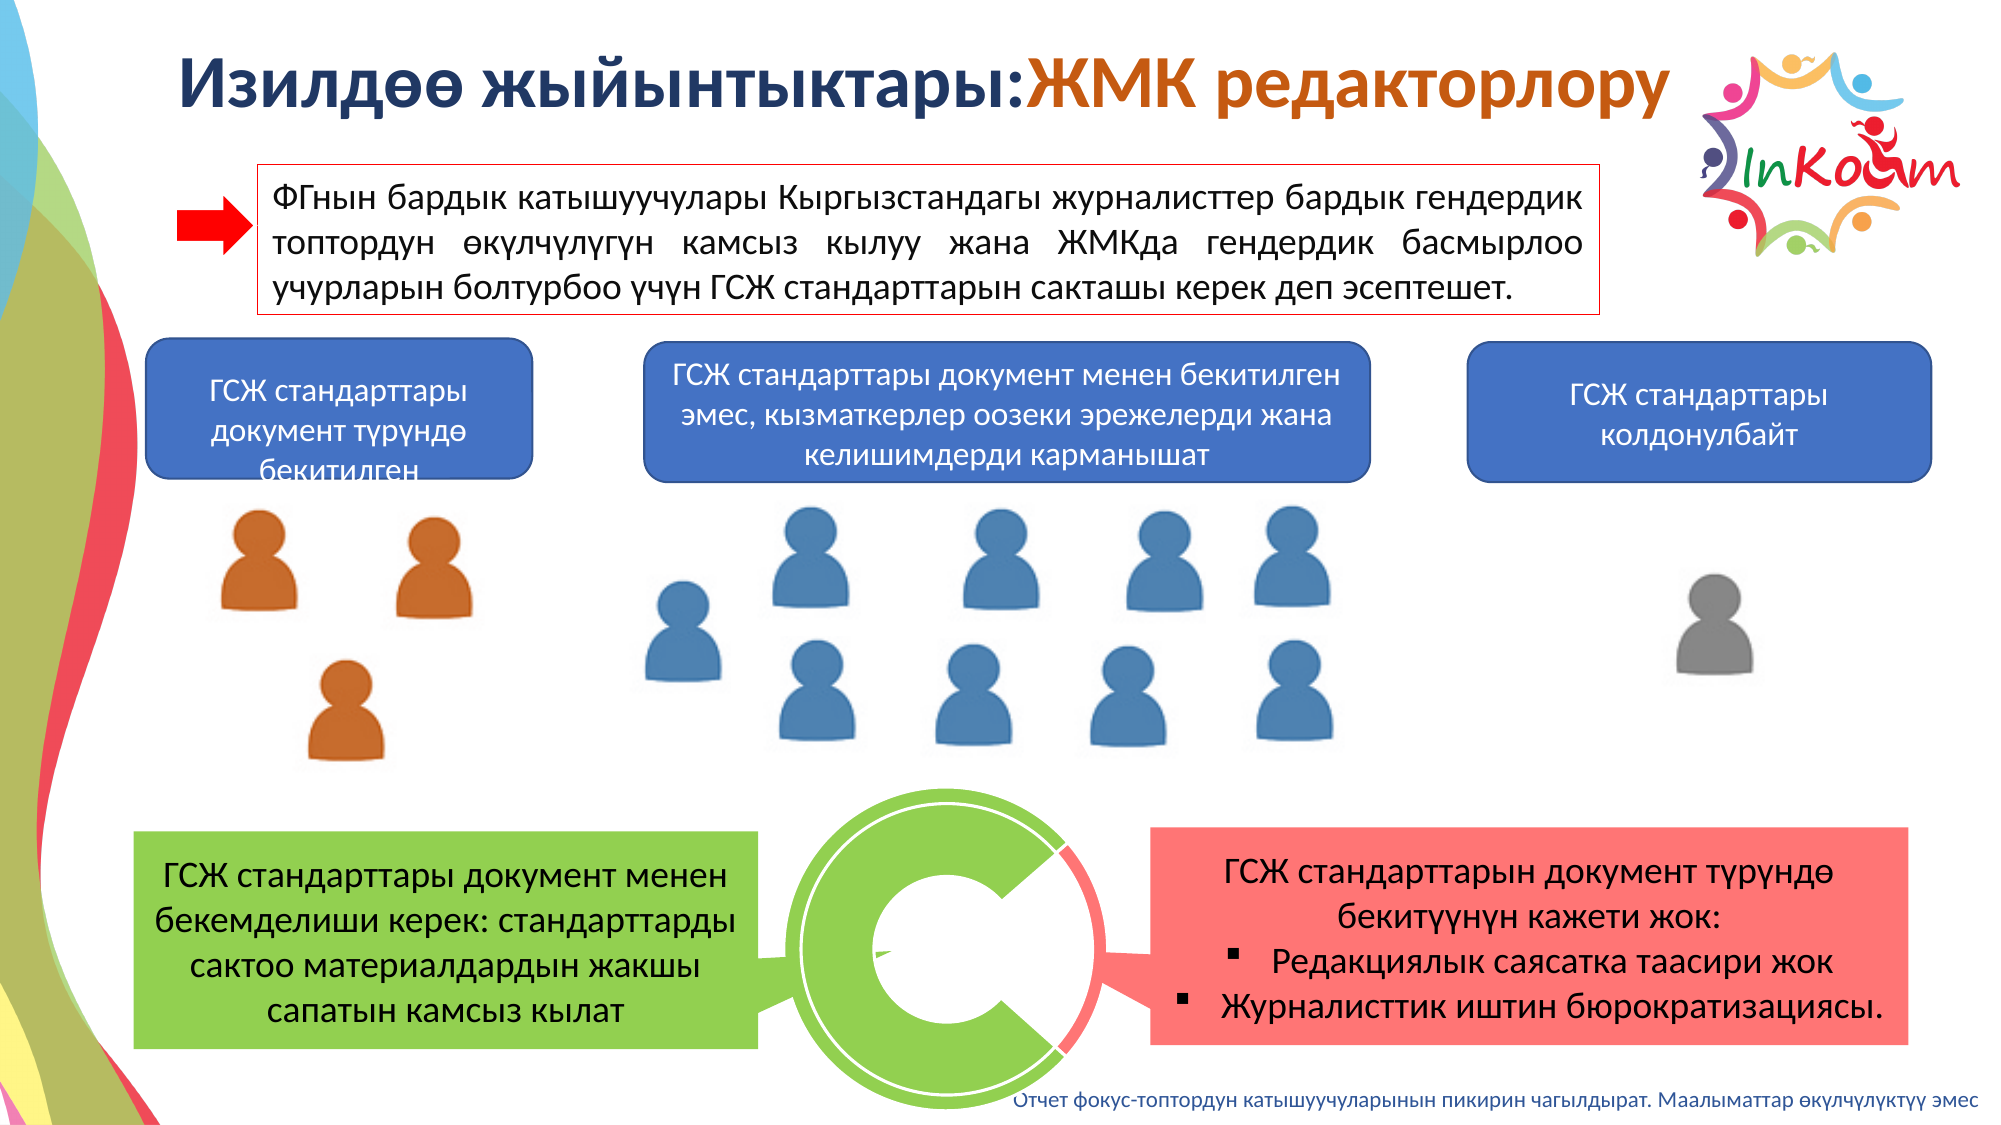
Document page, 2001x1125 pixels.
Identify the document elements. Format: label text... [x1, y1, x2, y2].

chart [467, 780, 1421, 1121]
text_box ФГнын бардык катышуучулары Кыргызстандагы журналисттер бардык гендердик топтордун өкүлчүлүгүн камсыз кылуу жана ЖМКда гендердик басмырлоо учурларын болтурбоо үчүн ГСЖ стандарттарын сакташы керек деп эсептешет. [257, 164, 1600, 315]
text_box ГСЖ стандарттары документ түрүндө бекитилген [144, 337, 534, 480]
picture [1678, 36, 1983, 273]
text_box ГСЖ стандарттары документ менен бекемделиши керек: стандарттарды сактоо материалдардын жакшы сапатын камсыз кылат [132, 830, 467, 1051]
picture [1628, 552, 1797, 703]
picture [0, 0, 516, 1125]
text_box ГСЖ стандарттарын документ түрүндө бекитүүнүн кажети жок: Редакциялык саясатка таасири жок Журналисттик иштин бюрократизациясы. [1421, 826, 1910, 1047]
text_box Отчет фокус-топтордун катышуучуларынын пикирин чагылдырат. Маалыматтар өкүлчүлүктүү эмес [998, 1077, 2000, 1125]
text_box Изилдөө жыйынтыктары:ЖМК редакторлору [163, 24, 1706, 130]
text_box ГСЖ стандарттары документ менен бекитилген эмес, кызматкерлер оозеки эрежелерди жана келишимдерди карманышат [643, 341, 1372, 484]
text_box ГСЖ стандарттары колдонулбайт [1466, 341, 1933, 484]
text_box [173, 187, 258, 264]
picture [597, 484, 1377, 775]
